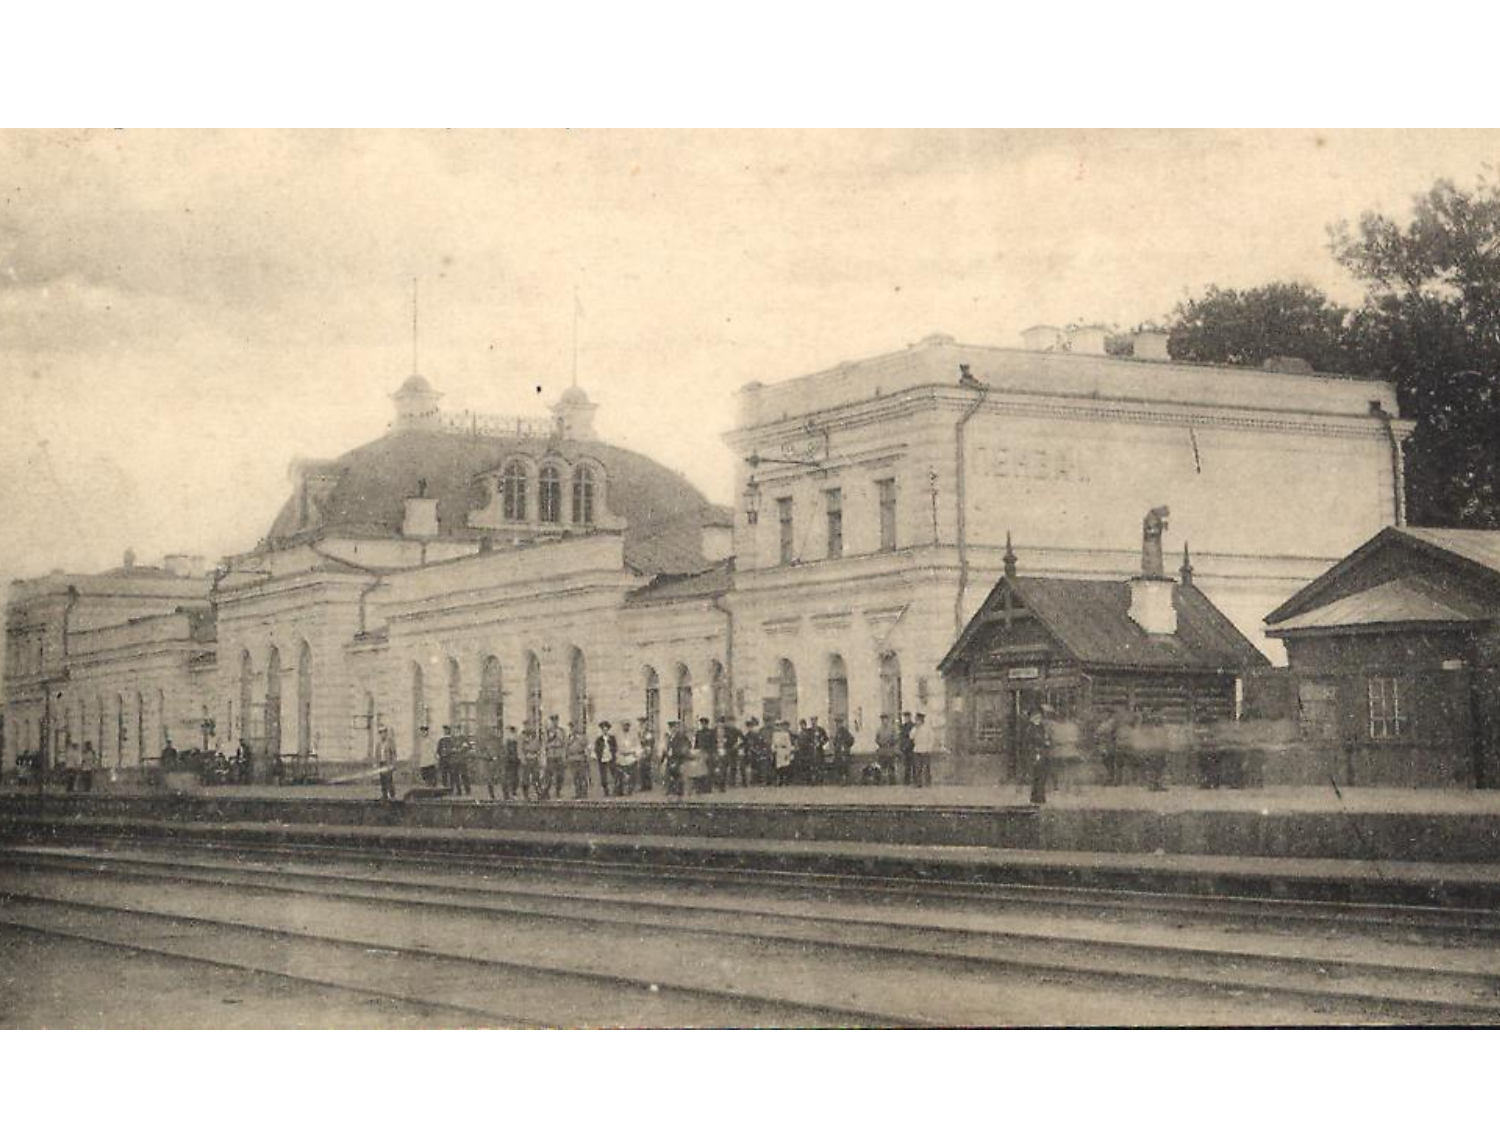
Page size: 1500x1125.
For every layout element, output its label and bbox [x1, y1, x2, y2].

picture [0, 128, 1500, 1030]
